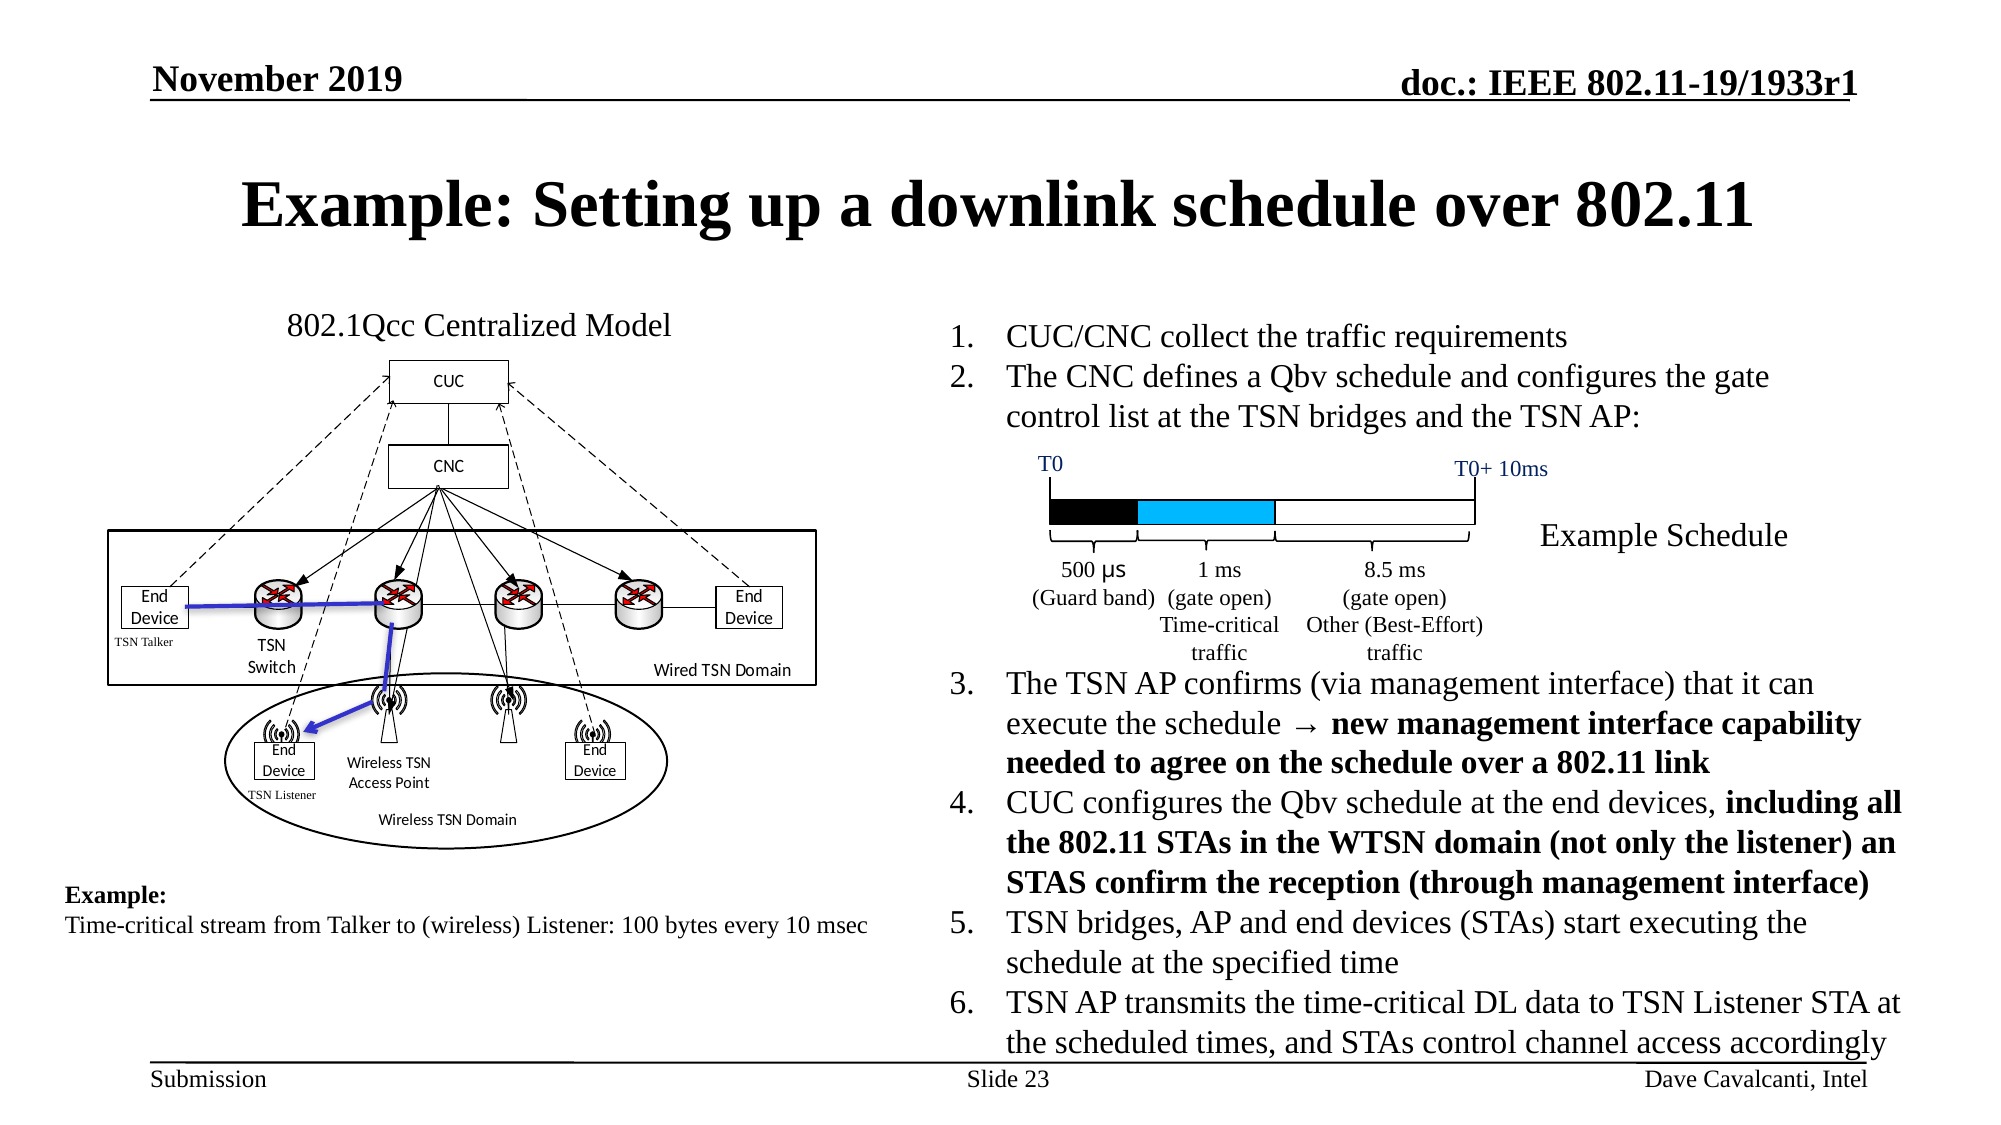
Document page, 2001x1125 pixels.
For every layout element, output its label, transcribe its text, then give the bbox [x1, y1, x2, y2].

picture [105, 358, 819, 850]
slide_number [152, 54, 563, 100]
text_box 802.1Qcc Centralized Model [172, 295, 788, 351]
title Example: Setting up a downlink schedule over 802.11 [149, 112, 1850, 288]
text_box 8.5 ms (gate open) Other (Best-Effort) traffic [1285, 547, 1505, 653]
text_box [1275, 531, 1470, 547]
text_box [383, 622, 393, 692]
text_box [1274, 499, 1475, 525]
text_box 500 µs (Guard band) [1016, 547, 1126, 618]
text_box [1050, 530, 1137, 547]
footer Dave Cavalcanti, Intel [1171, 1068, 1869, 1093]
text_box Example Schedule [1525, 505, 1825, 561]
text_box T0 [1023, 441, 1094, 484]
text_box [1049, 499, 1137, 525]
text_box [1137, 530, 1276, 547]
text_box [302, 701, 373, 733]
text_box [1137, 499, 1274, 525]
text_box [184, 602, 385, 607]
slide_number Slide 23 [950, 1068, 1067, 1123]
text_box T0+ 10ms [1439, 445, 1595, 488]
text_box The TSN AP confirms (via management interface) that it can execute the schedule → new management interface capability needed to agree on the schedule over a 802.11 link CUC configures the Qbv schedule at the end devices, including all the 802.11 STAs in the WTSN domain (not only the listener) an STAS confirm the reception (through management interface) TSN bridges, AP and end devices (STAs) start executing the schedule at the specified time TSN AP transmits the time-critical DL data to TSN Listener STA at the scheduled times, and STAs control channel access accordingly [934, 653, 1925, 1068]
text_box CUC/CNC collect the traffic requirements The CNC defines a Qbv schedule and configures the gate control list at the TSN bridges and the TSN AP: [934, 306, 1885, 442]
text_box 1 ms (gate open) Time-critical traffic [1126, 547, 1285, 653]
text_box Example: Time-critical stream from Talker to (wireless) Listener: 100 bytes every 10 msec [50, 871, 925, 946]
